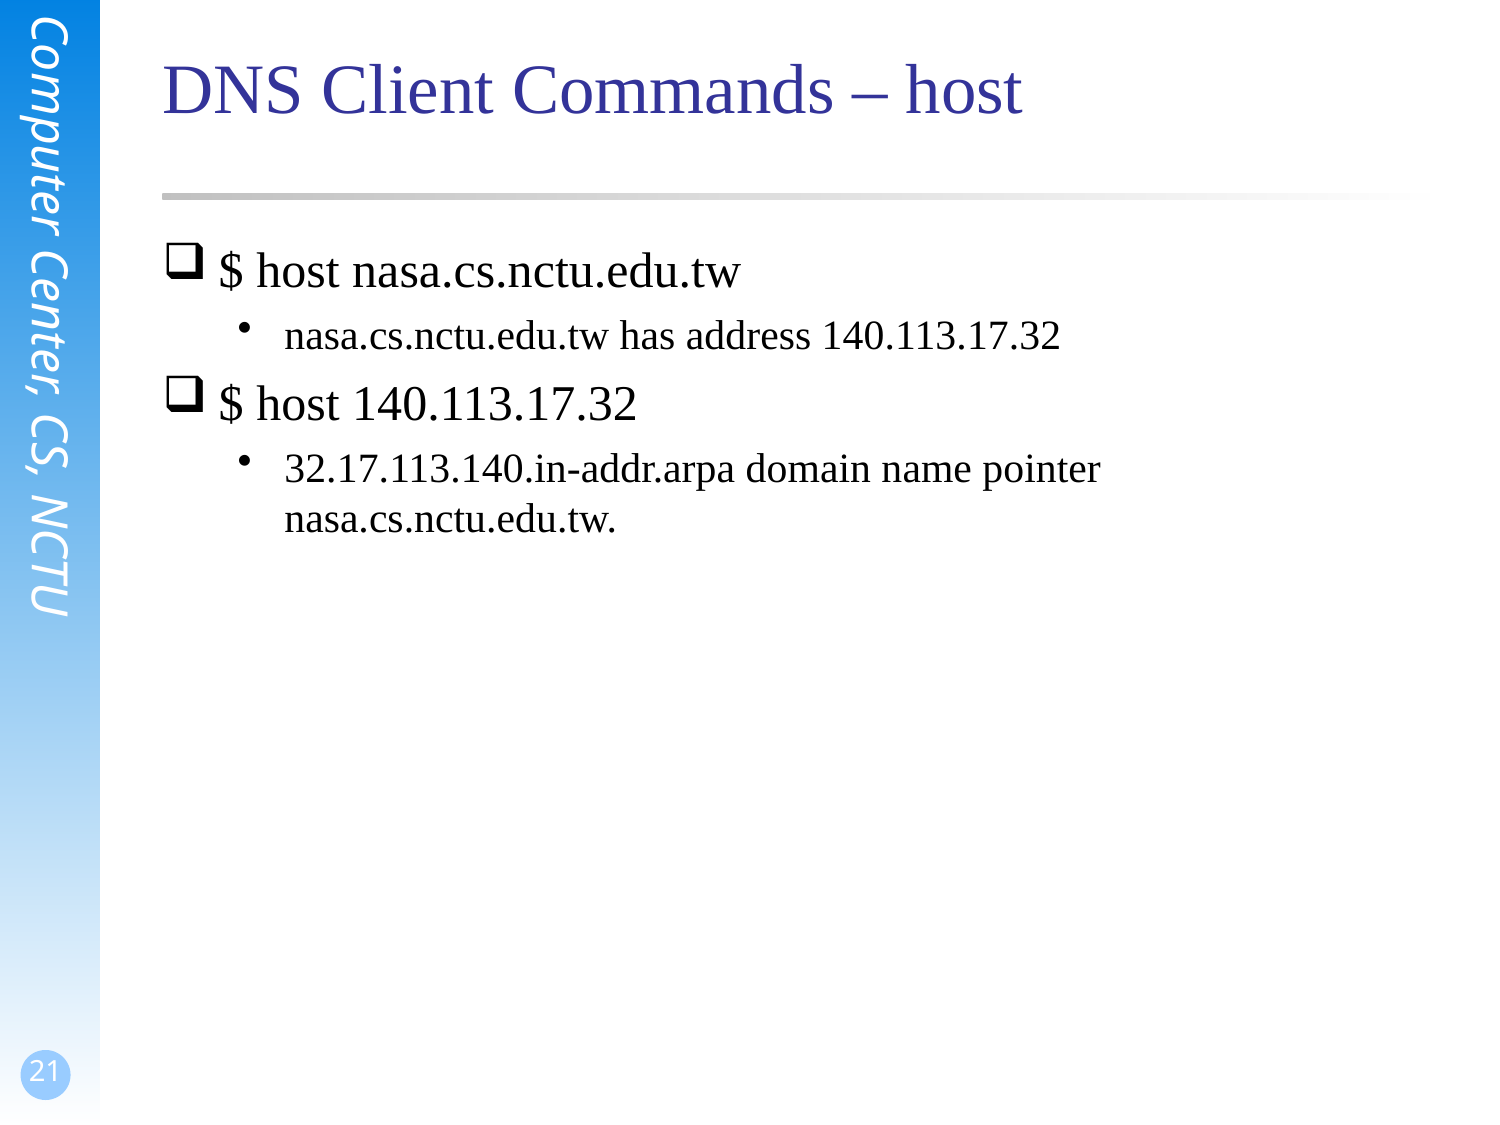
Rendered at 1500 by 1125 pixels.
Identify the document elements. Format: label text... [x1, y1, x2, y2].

title DNS Client Commands – host [162, 42, 1438, 231]
list $ host nasa.cs.nctu.edu.tw nasa.cs.nctu.edu.tw has address 140.113.17.32 $ host 140.113.17.32 32.17.113.140.in-addr.arpa domain name pointer nasa.cs.nctu.edu.tw. [162, 237, 1438, 1000]
